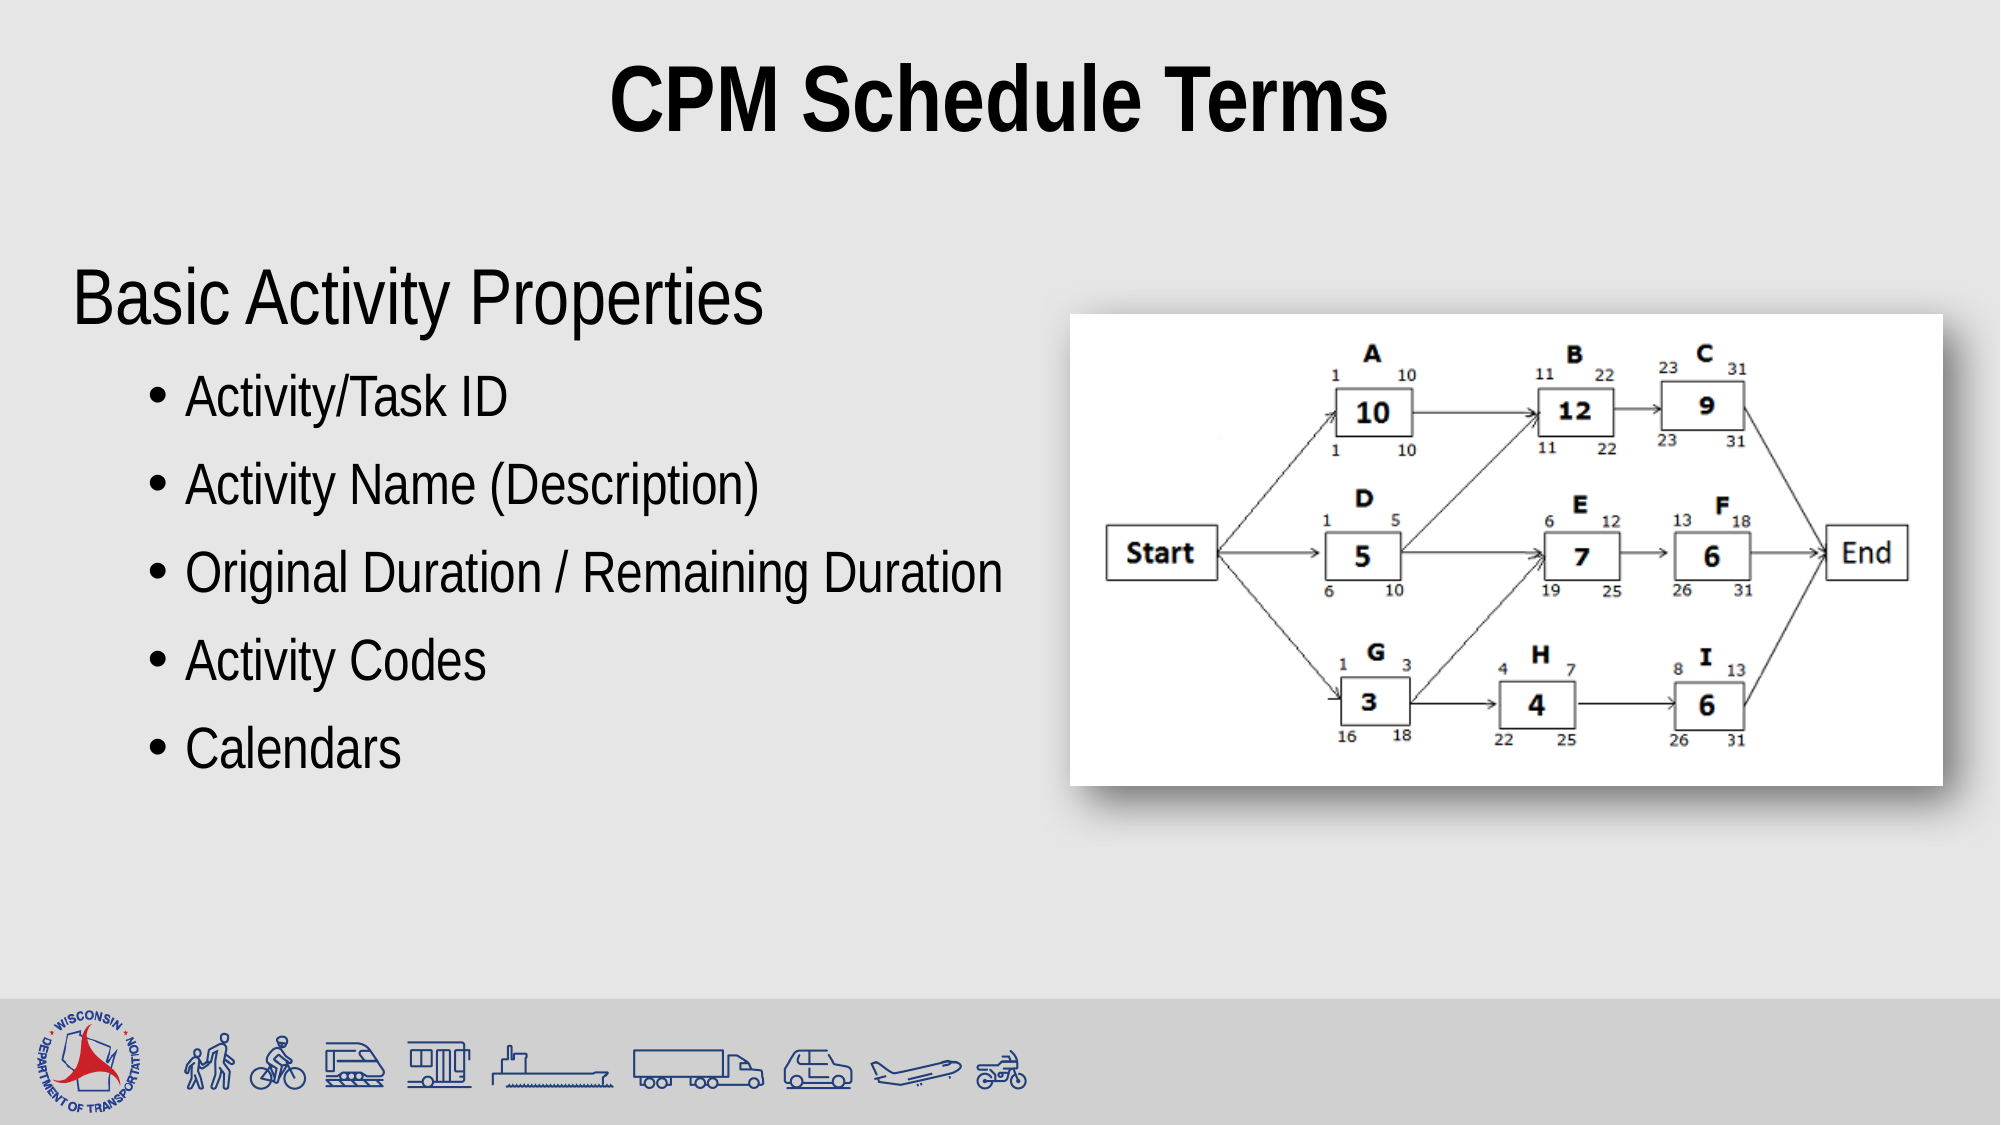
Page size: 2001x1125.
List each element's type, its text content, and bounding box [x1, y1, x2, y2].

title CPM Schedule Terms [137, 0, 1863, 209]
list Basic Activity Properties Activity/Task ID Activity Name (Description) Original Duration / Remaining Duration Activity Codes Calendars [57, 248, 1092, 877]
picture [184, 1032, 1027, 1090]
picture [37, 1010, 140, 1113]
picture [1070, 314, 1943, 786]
